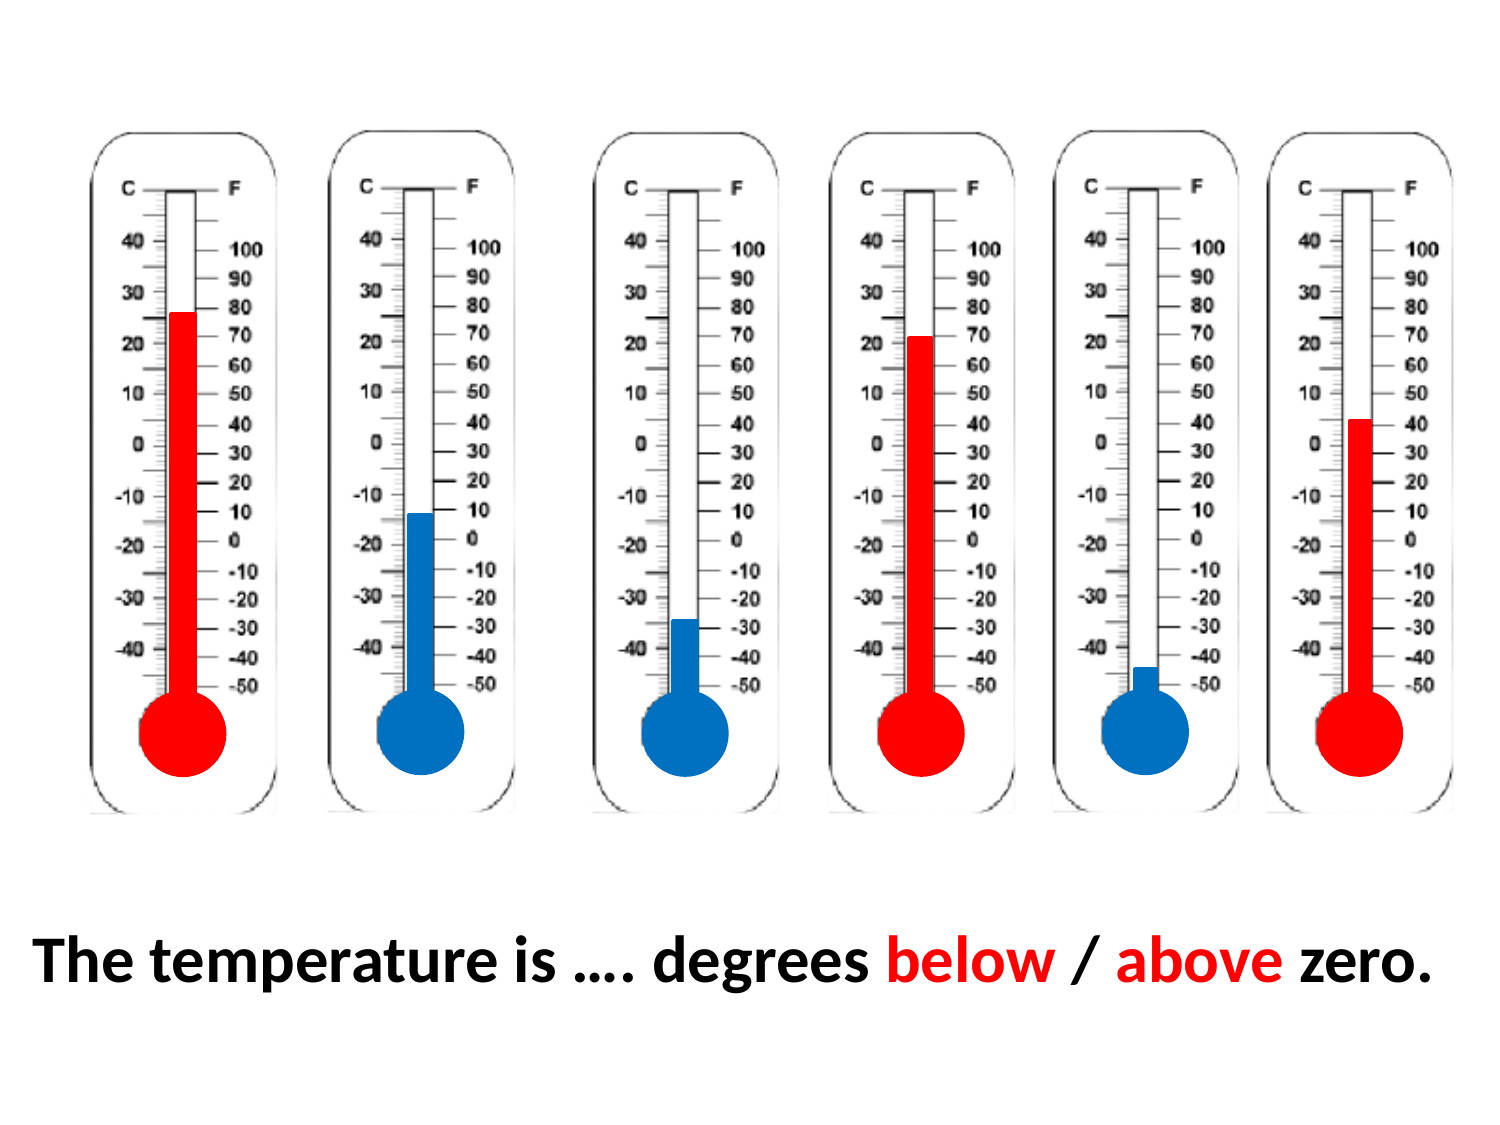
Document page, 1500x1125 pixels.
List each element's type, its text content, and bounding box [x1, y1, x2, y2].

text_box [1241, 101, 1479, 841]
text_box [802, 101, 1024, 841]
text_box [566, 101, 800, 841]
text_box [64, 101, 299, 841]
text_box The temperature is …. degrees below / above zero. [17, 908, 1495, 1004]
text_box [302, 99, 540, 839]
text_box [1027, 99, 1242, 839]
